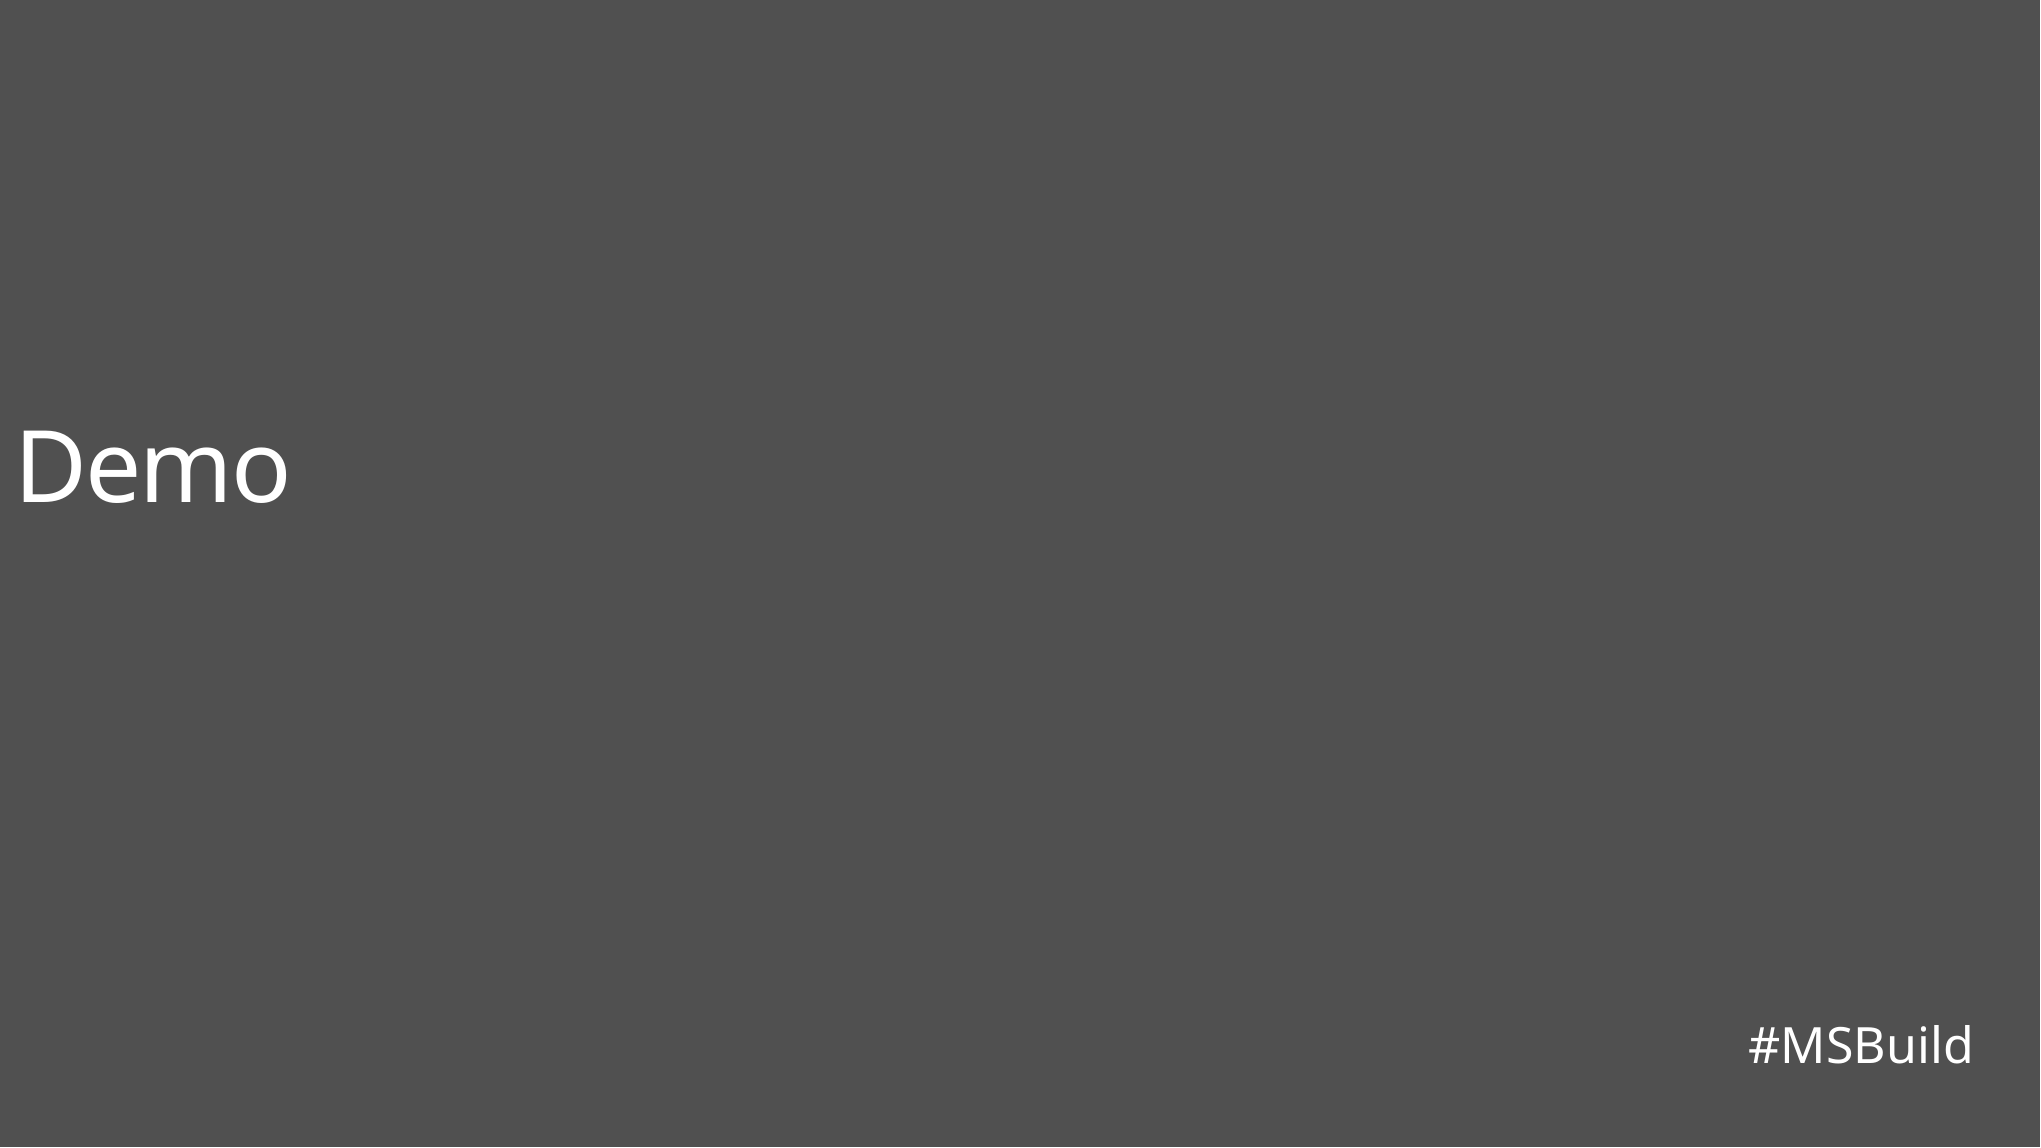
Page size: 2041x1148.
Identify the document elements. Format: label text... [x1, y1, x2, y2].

text_box #MSBuild [1718, 989, 2004, 1098]
text_box Demo [0, 409, 2041, 739]
